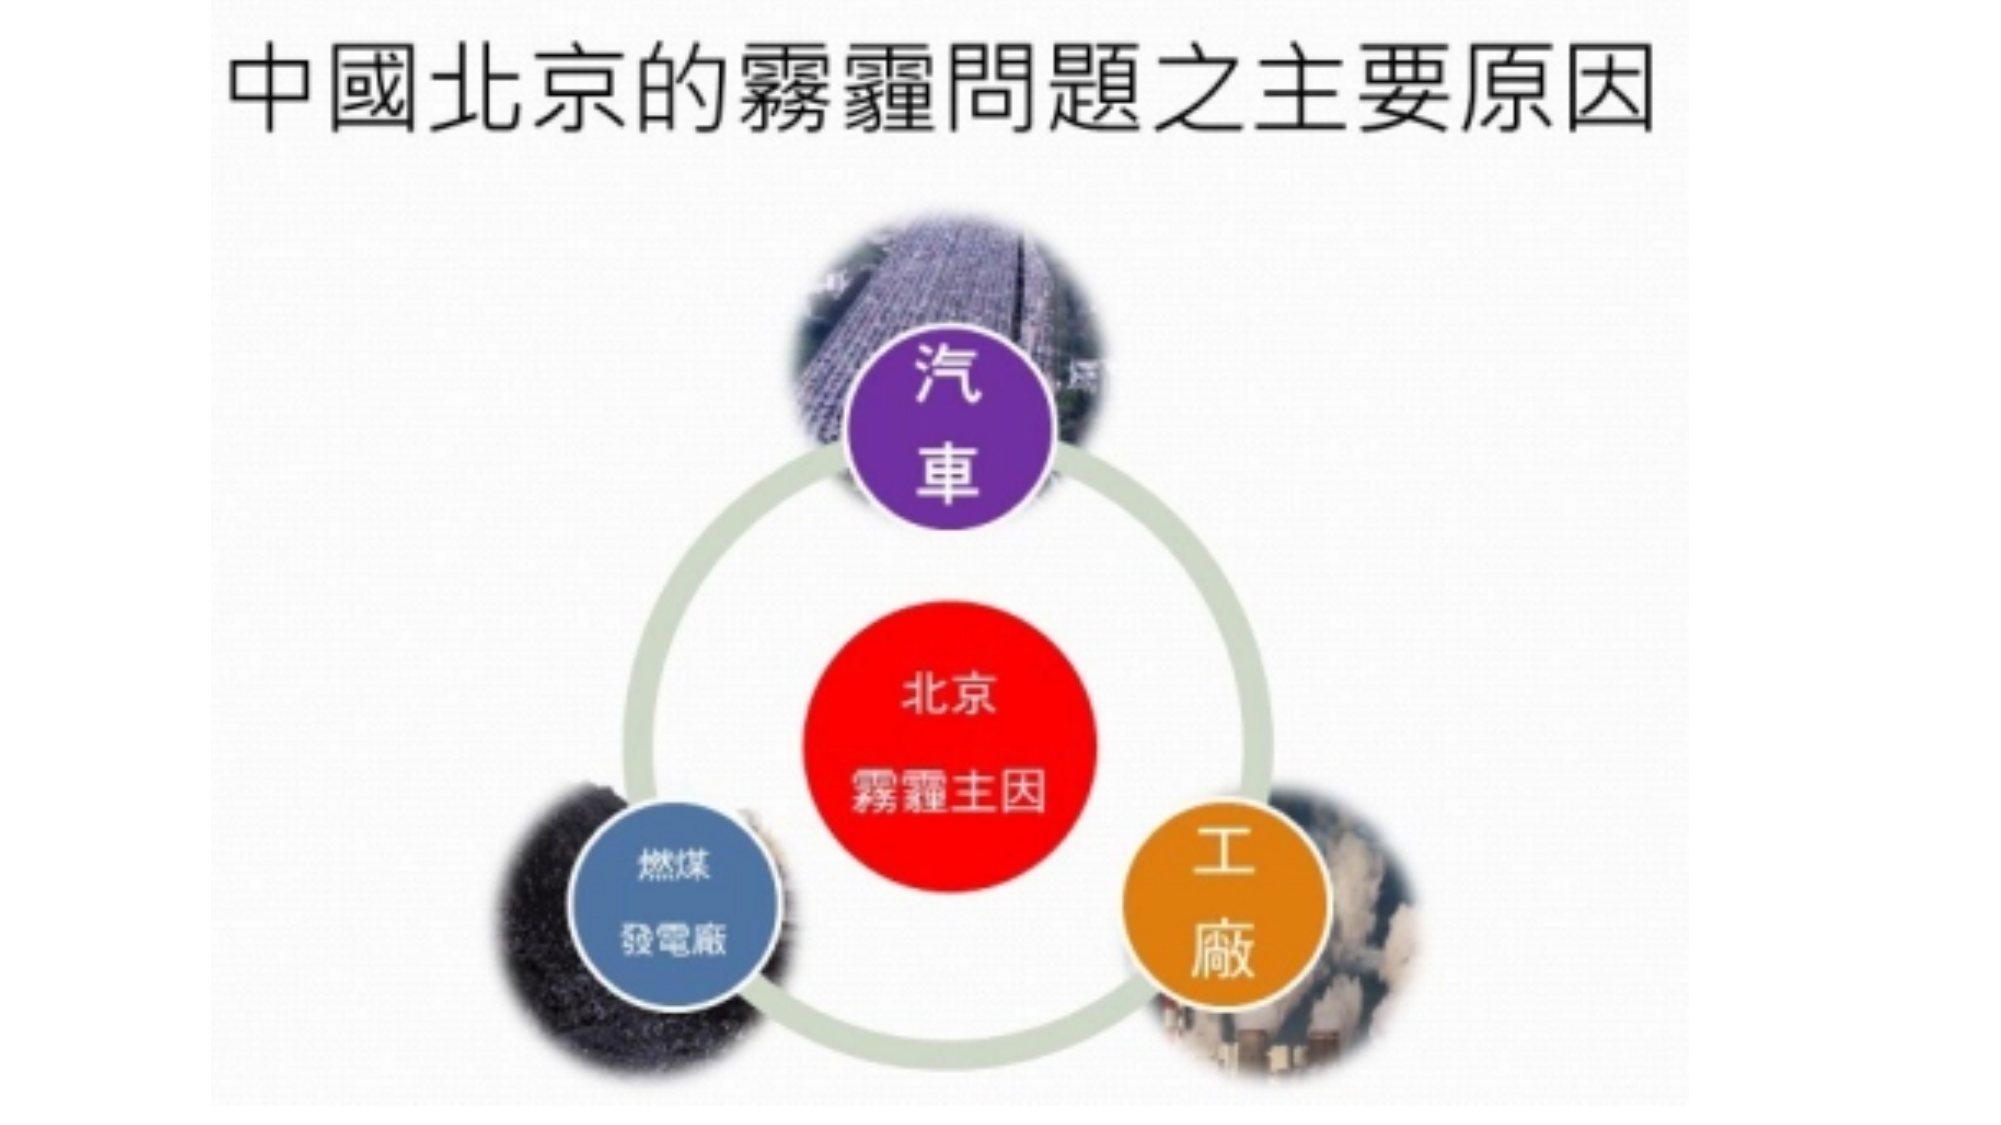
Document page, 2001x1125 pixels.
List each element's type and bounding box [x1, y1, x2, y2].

list [211, 0, 1689, 1106]
